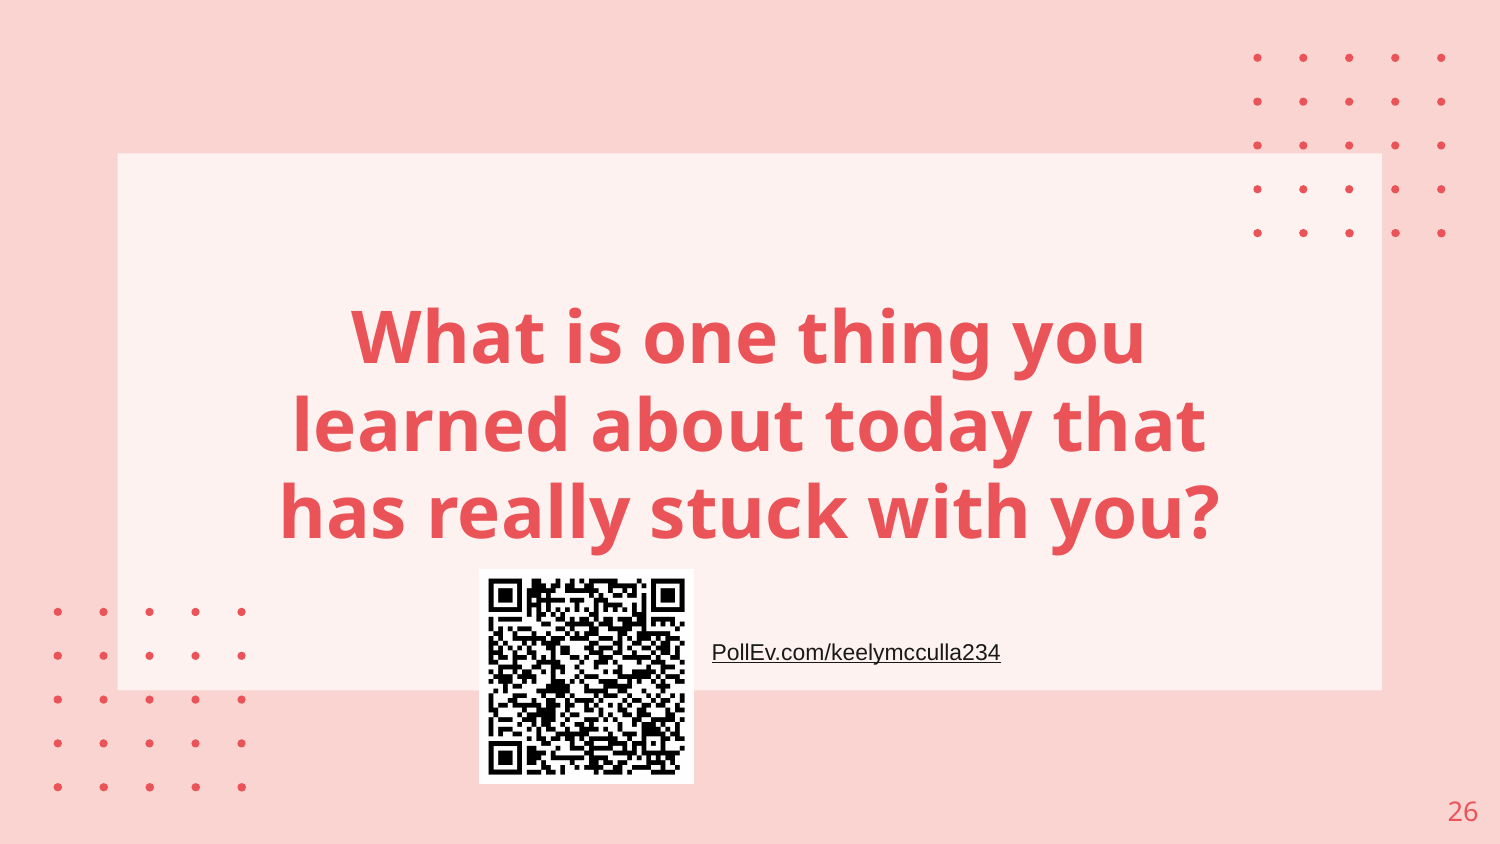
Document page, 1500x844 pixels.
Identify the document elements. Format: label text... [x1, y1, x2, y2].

picture [479, 569, 694, 784]
slide_number 26 [1403, 779, 1494, 844]
title What is one thing you learned about today that has really stuck with you? [227, 214, 1273, 630]
text_box PollEv.com/keelymcculla234 [698, 624, 1046, 680]
